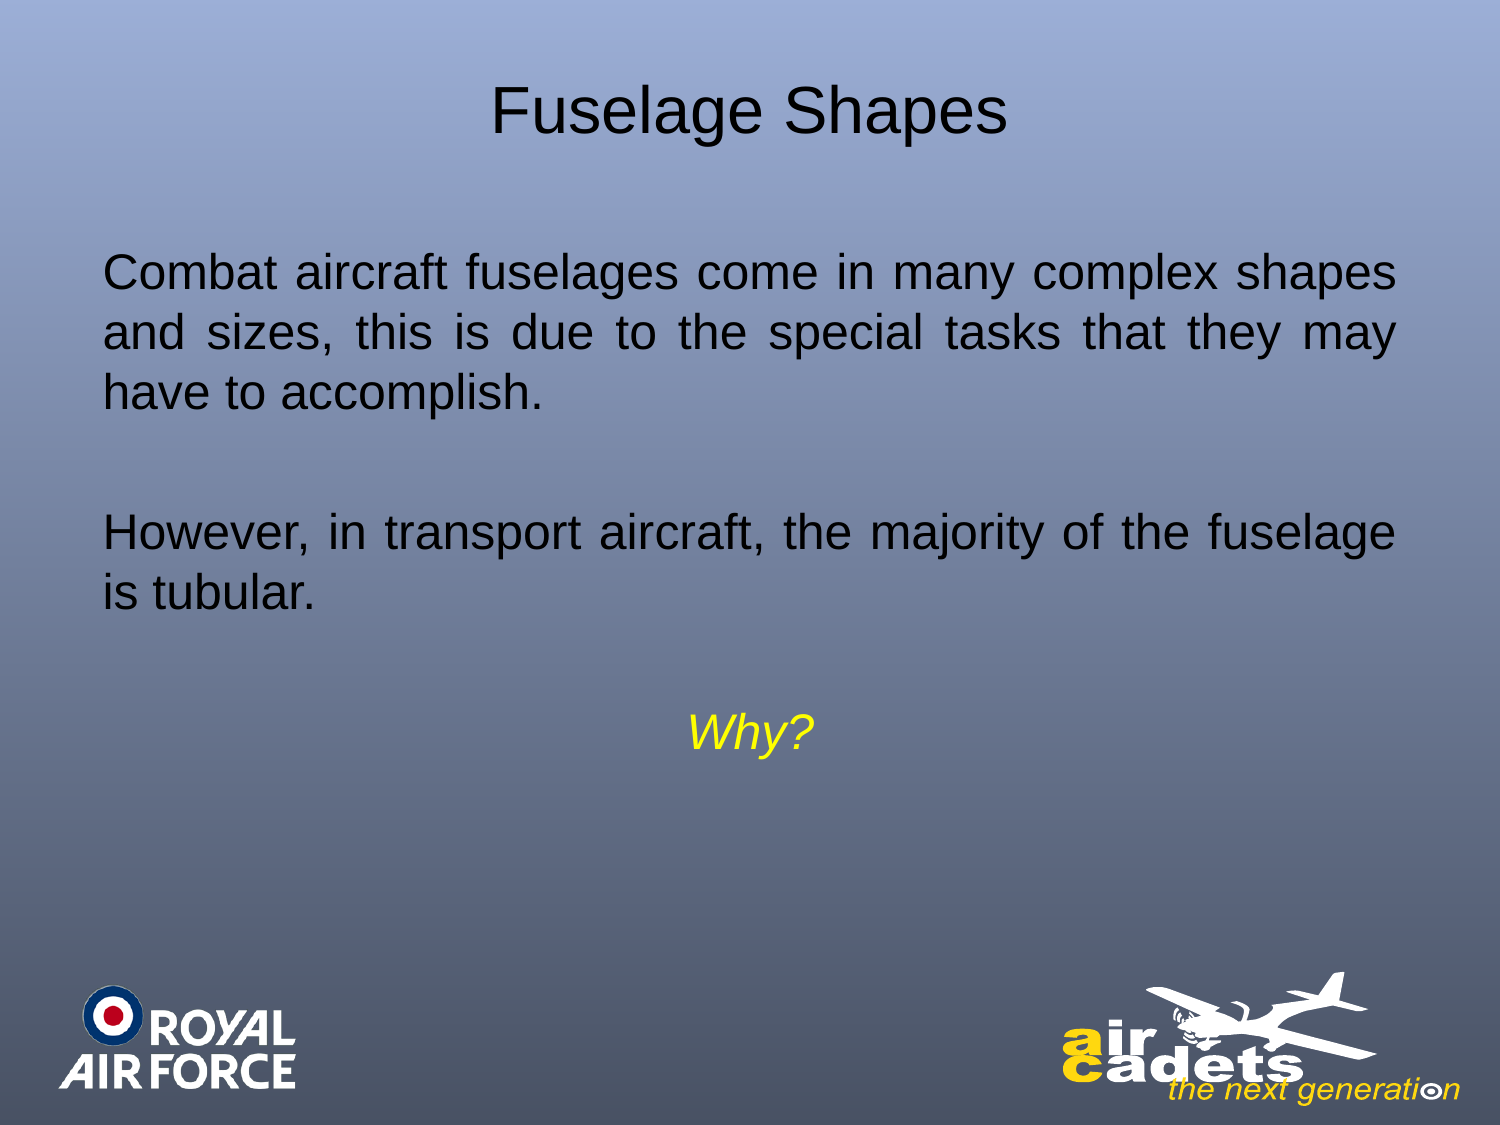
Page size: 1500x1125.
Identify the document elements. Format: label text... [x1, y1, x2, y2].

title Fuselage Shapes [74, 13, 1426, 201]
picture [58, 982, 296, 1089]
list Combat aircraft fuselages come in many complex shapes and sizes, this is due to the special tasks that they may have to accomplish. However, in transport aircraft, the majority of the fuselage is tubular. Why? [87, 231, 1413, 1059]
